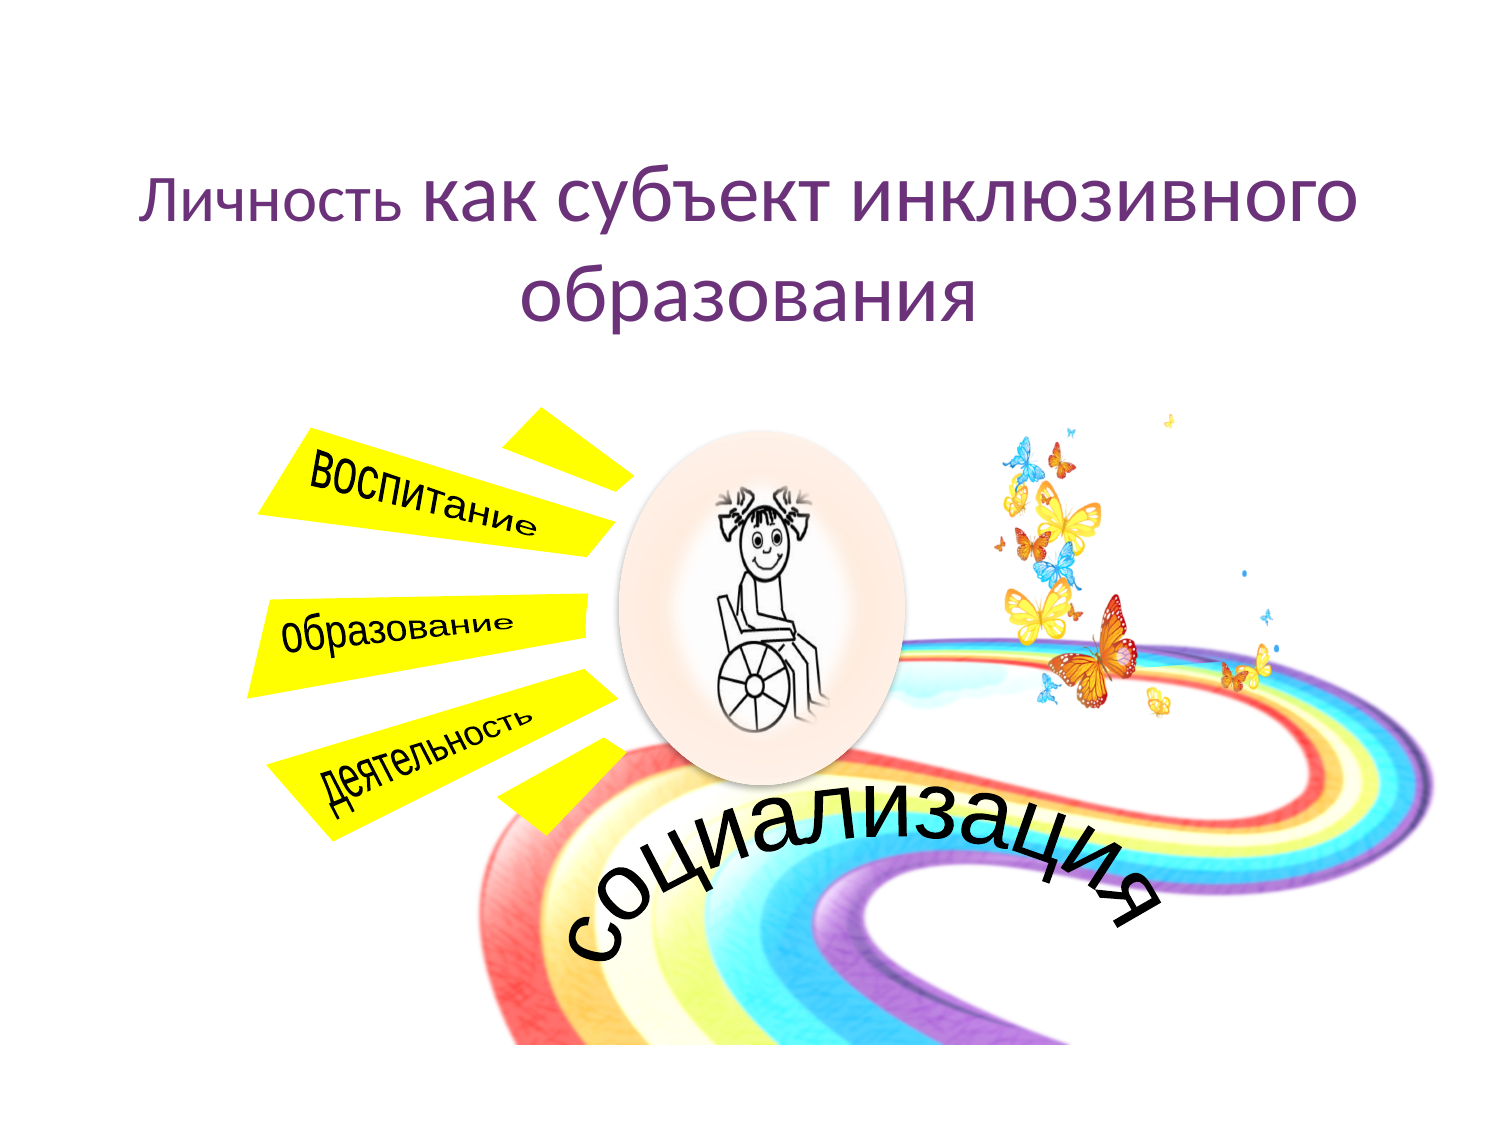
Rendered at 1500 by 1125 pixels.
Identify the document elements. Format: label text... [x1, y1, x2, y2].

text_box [263, 463, 613, 578]
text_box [243, 590, 591, 705]
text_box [270, 687, 619, 837]
text_box [499, 405, 613, 463]
picture [993, 414, 1279, 719]
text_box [466, 618, 1449, 1045]
text_box Личность как субъект инклюзивного образования [57, 78, 1443, 399]
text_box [618, 431, 905, 786]
